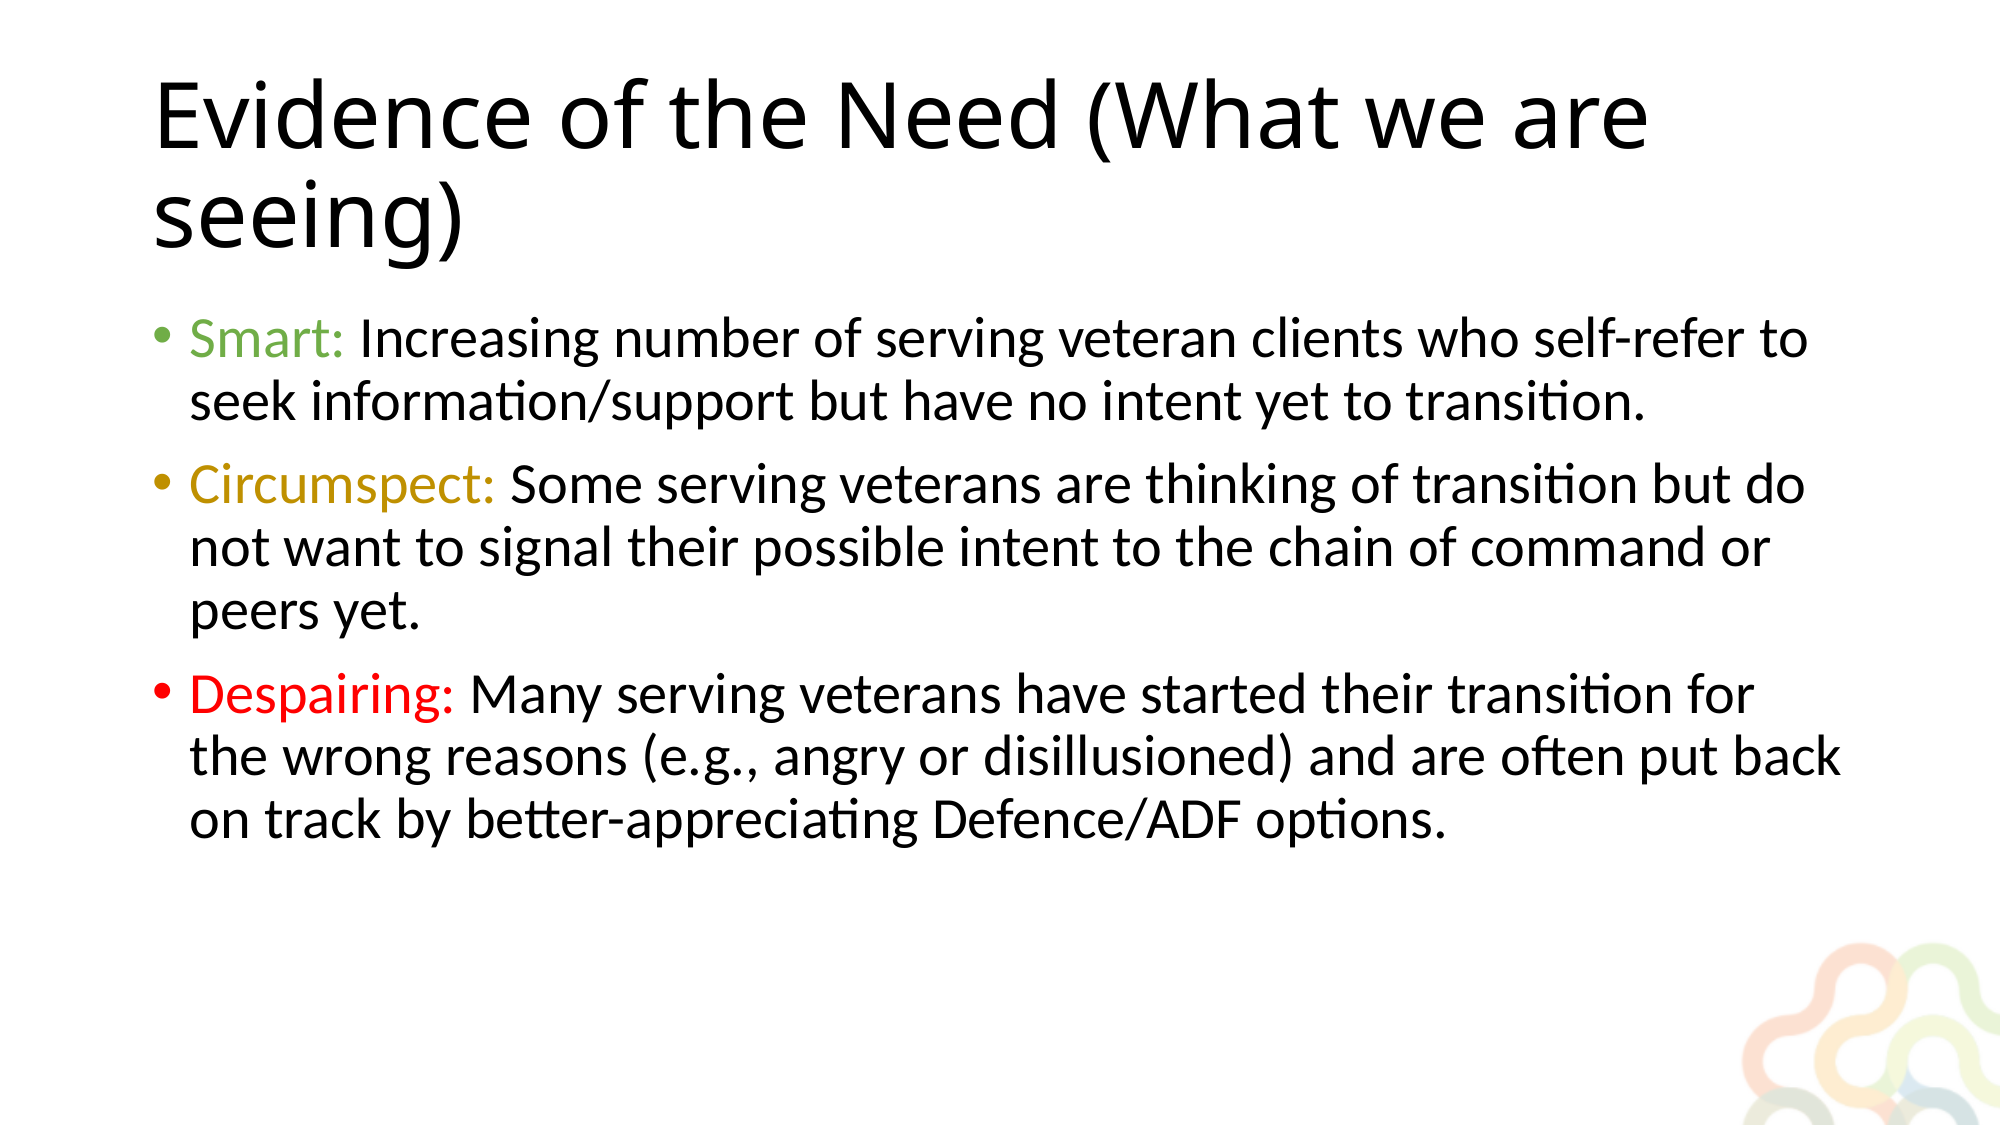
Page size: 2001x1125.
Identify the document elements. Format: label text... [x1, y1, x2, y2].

picture [1690, 892, 2000, 1125]
title Evidence of the Need (What we are seeing) [137, 59, 1863, 278]
list Smart: Increasing number of serving veteran clients who self-refer to seek information/support but have no intent yet to transition. Circumspect: Some serving veterans are thinking of transition but do not want to signal their possible intent to the chain of command or peers yet. Despairing: Many serving veterans have started their transition for the wrong reasons (e.g., angry or disillusioned) and are often put back on track by better-appreciating Defence/ADF options. [137, 299, 1863, 1014]
